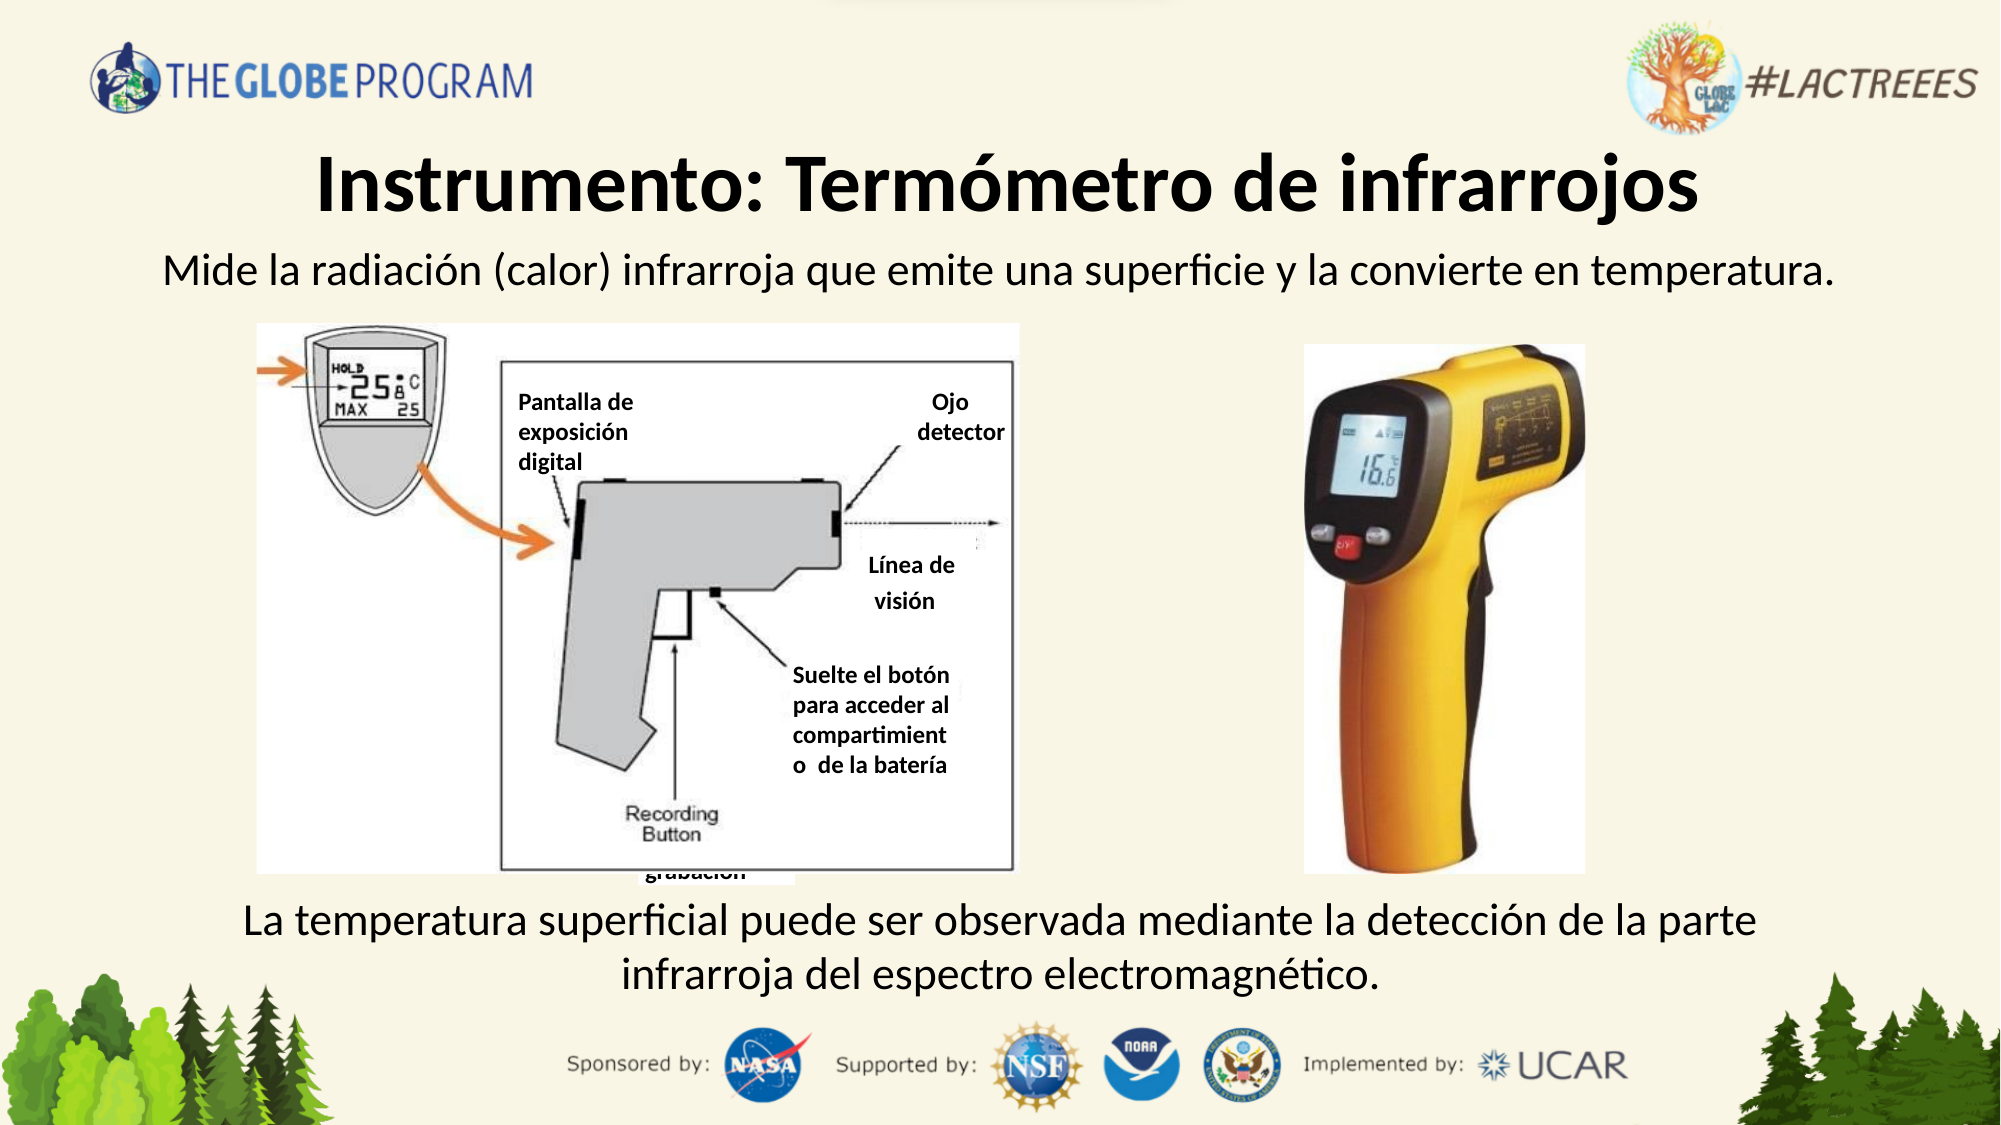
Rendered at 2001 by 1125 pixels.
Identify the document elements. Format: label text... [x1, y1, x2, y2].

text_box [256, 323, 1020, 874]
text_box Mide la radiación (calor) infrarroja que emite una superficie y la convierte en temperatura. [74, 224, 1923, 310]
title Instrumento: Termómetro de infrarrojos [135, 130, 1880, 224]
text_box La temperatura superficial puede ser observada mediante la detección de la parte infrarroja del espectro electromagnético. [209, 887, 1790, 999]
text_box Botón de grabación [638, 882, 796, 886]
picture [0, 0, 2001, 1125]
text_box [1304, 344, 1586, 874]
